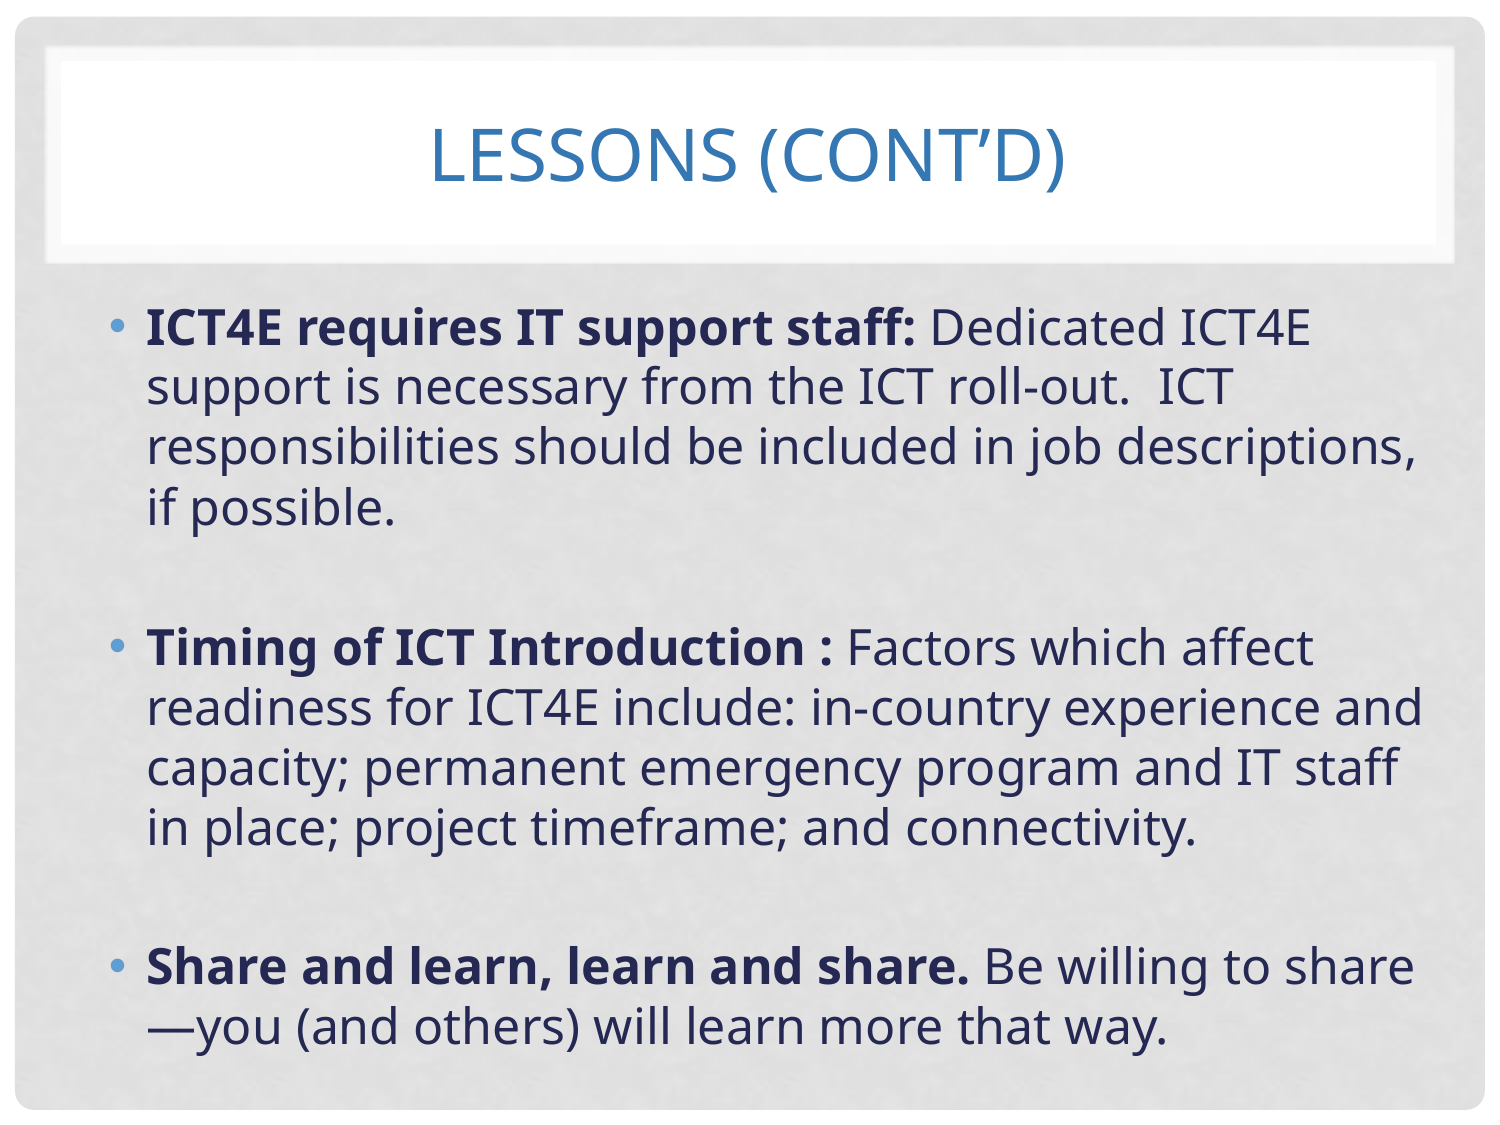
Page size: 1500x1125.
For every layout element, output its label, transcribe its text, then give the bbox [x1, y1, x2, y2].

list ICT4E requires IT support staff: Dedicated ICT4E support is necessary from the ICT roll-out. ICT responsibilities should be included in job descriptions, if possible. Timing of ICT Introduction : Factors which affect readiness for ICT4E include: in-country experience and capacity; permanent emergency program and IT staff in place; project timeframe; and connectivity. Share and learn, learn and share. Be willing to share—you (and others) will learn more that way. [75, 287, 1463, 1063]
title Lessons (cont’d) [69, 66, 1425, 238]
